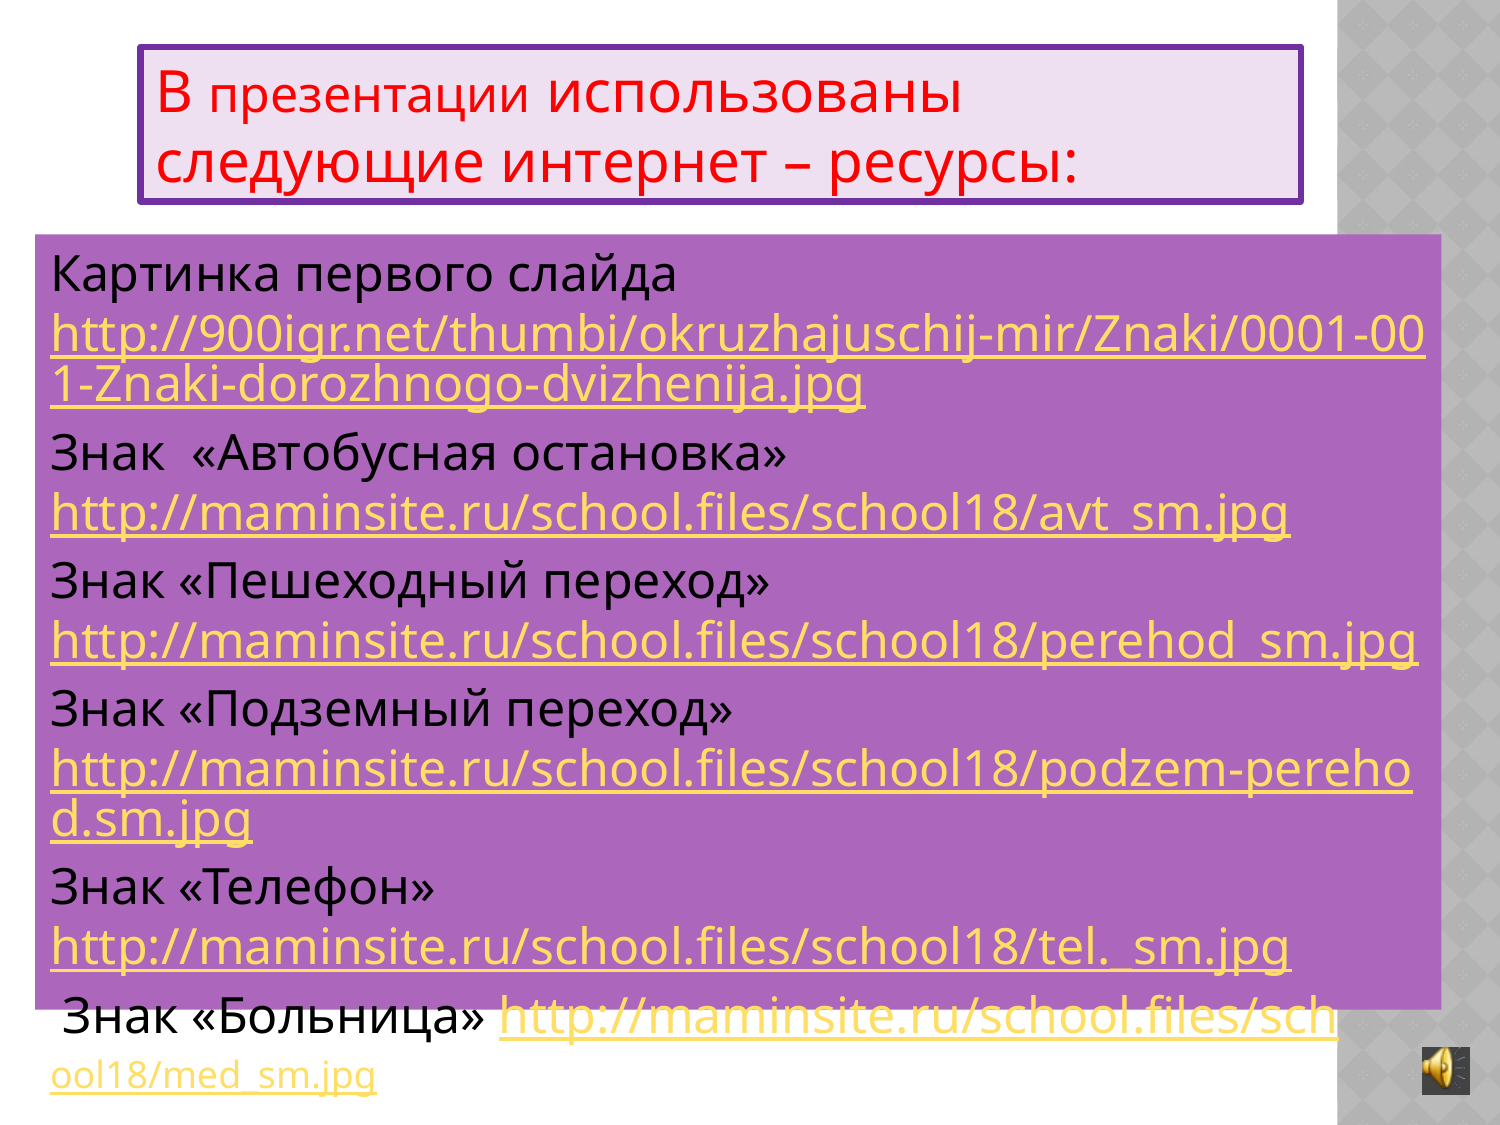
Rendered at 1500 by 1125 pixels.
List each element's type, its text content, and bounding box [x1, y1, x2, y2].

text_box Картинка первого слайда http://900igr.net/thumbi/okruzhajuschij-mir/Znaki/0001-001-Znaki-dorozhnogo-dvizhenija.jpg Знак «Автобусная остановка» http://maminsite.ru/school.files/school18/avt_sm.jpg Знак «Пешеходный переход» http://maminsite.ru/school.files/school18/perehod_sm.jpg Знак «Подземный переход» http://maminsite.ru/school.files/school18/podzem-perehod.sm.jpg Знак «Телефон» http://maminsite.ru/school.files/school18/tel._sm.jpg Знак «Больница» http://maminsite.ru/school.files/school18/med_sm.jpg [35, 234, 1442, 1010]
picture [1420, 1045, 1472, 1097]
text_box В презентации использованы следующие интернет – ресурсы: [140, 46, 1301, 202]
